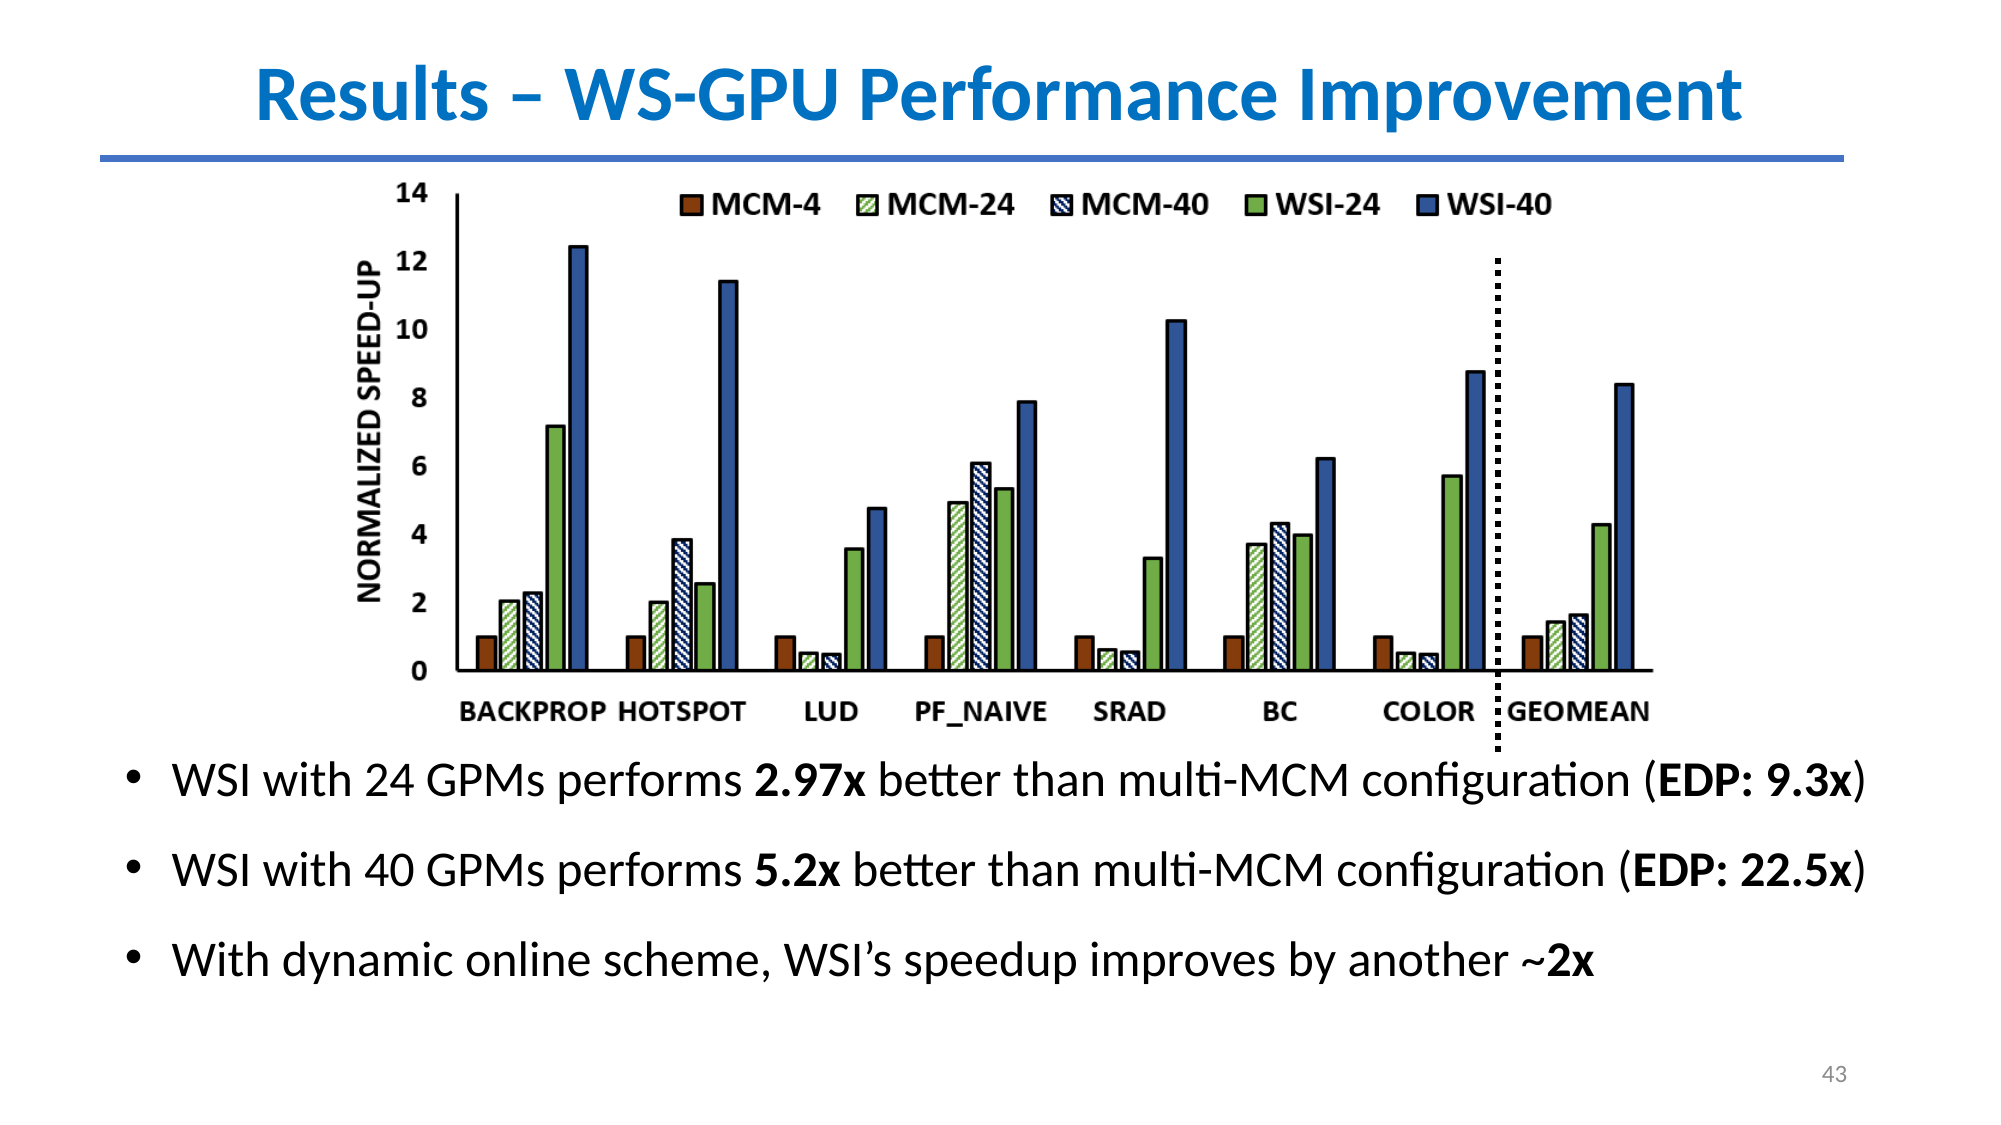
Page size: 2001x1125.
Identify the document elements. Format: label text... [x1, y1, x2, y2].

picture [344, 171, 1661, 735]
slide_number 43 [1412, 1042, 1863, 1103]
title Results – WS-GPU Performance Improvement [99, 45, 1900, 146]
text_box WSI with 24 GPMs performs 2.97x better than multi-MCM configuration (EDP: 9.3x) WSI with 40 GPMs performs 5.2x better than multi-MCM configuration (EDP: 22.5x) With dynamic online scheme, WSI’s speedup improves by another ~2x [109, 739, 1960, 1099]
